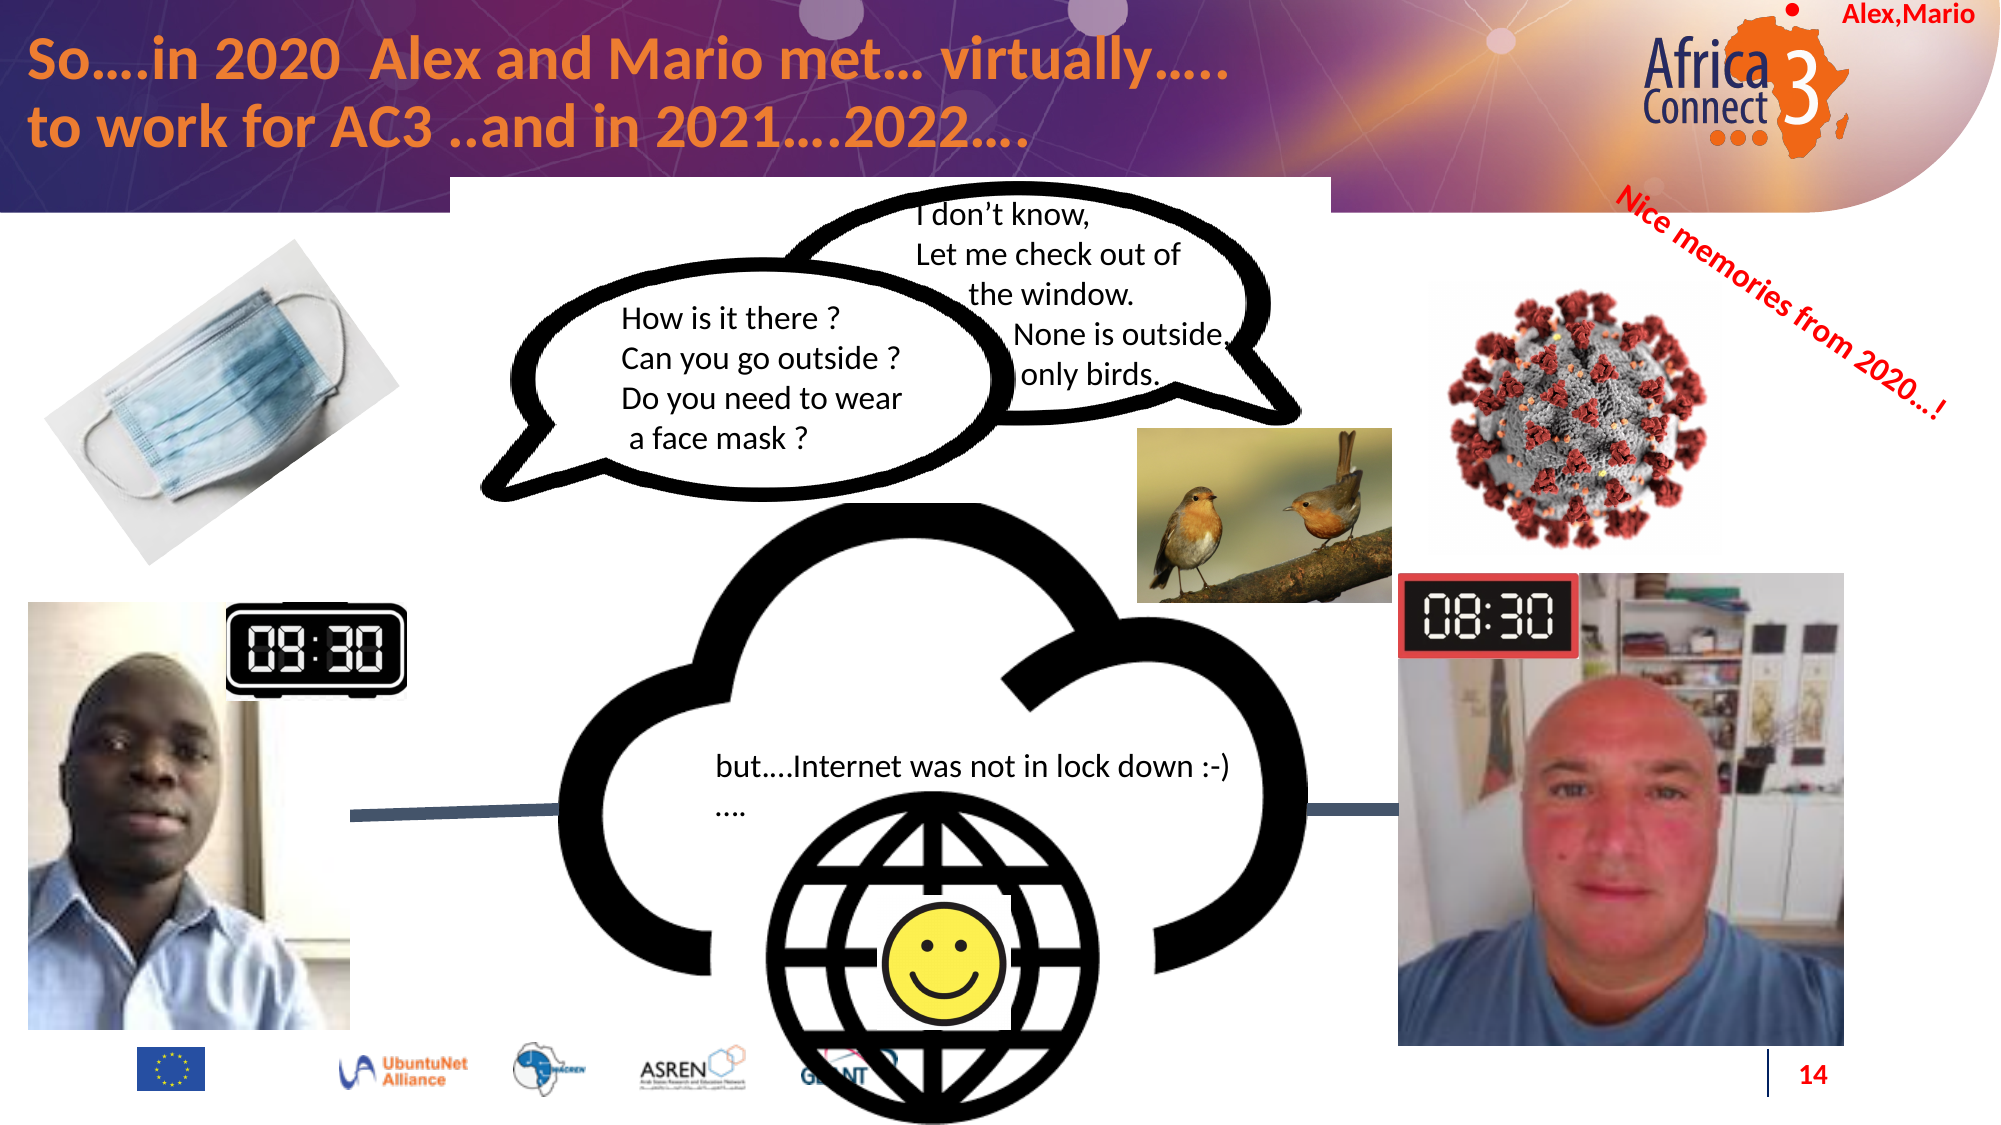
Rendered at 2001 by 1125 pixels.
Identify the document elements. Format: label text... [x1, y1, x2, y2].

picture [1428, 281, 1722, 555]
picture [44, 239, 399, 565]
picture [1398, 573, 1844, 1046]
picture [28, 601, 407, 1030]
text_box So….in 2020 Alex and Mario met… virtually….. to work for AC3 ..and in 2021….2022…. [12, 10, 1547, 176]
slide_number ‹#› [1783, 1042, 1863, 1103]
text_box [355, 809, 560, 817]
picture [0, 0, 1998, 1125]
text_box Nice memories from 2020…! [1589, 153, 2000, 482]
picture [137, 1047, 205, 1091]
text_box Alex,Mario [1745, 0, 2000, 45]
picture [339, 1055, 468, 1090]
